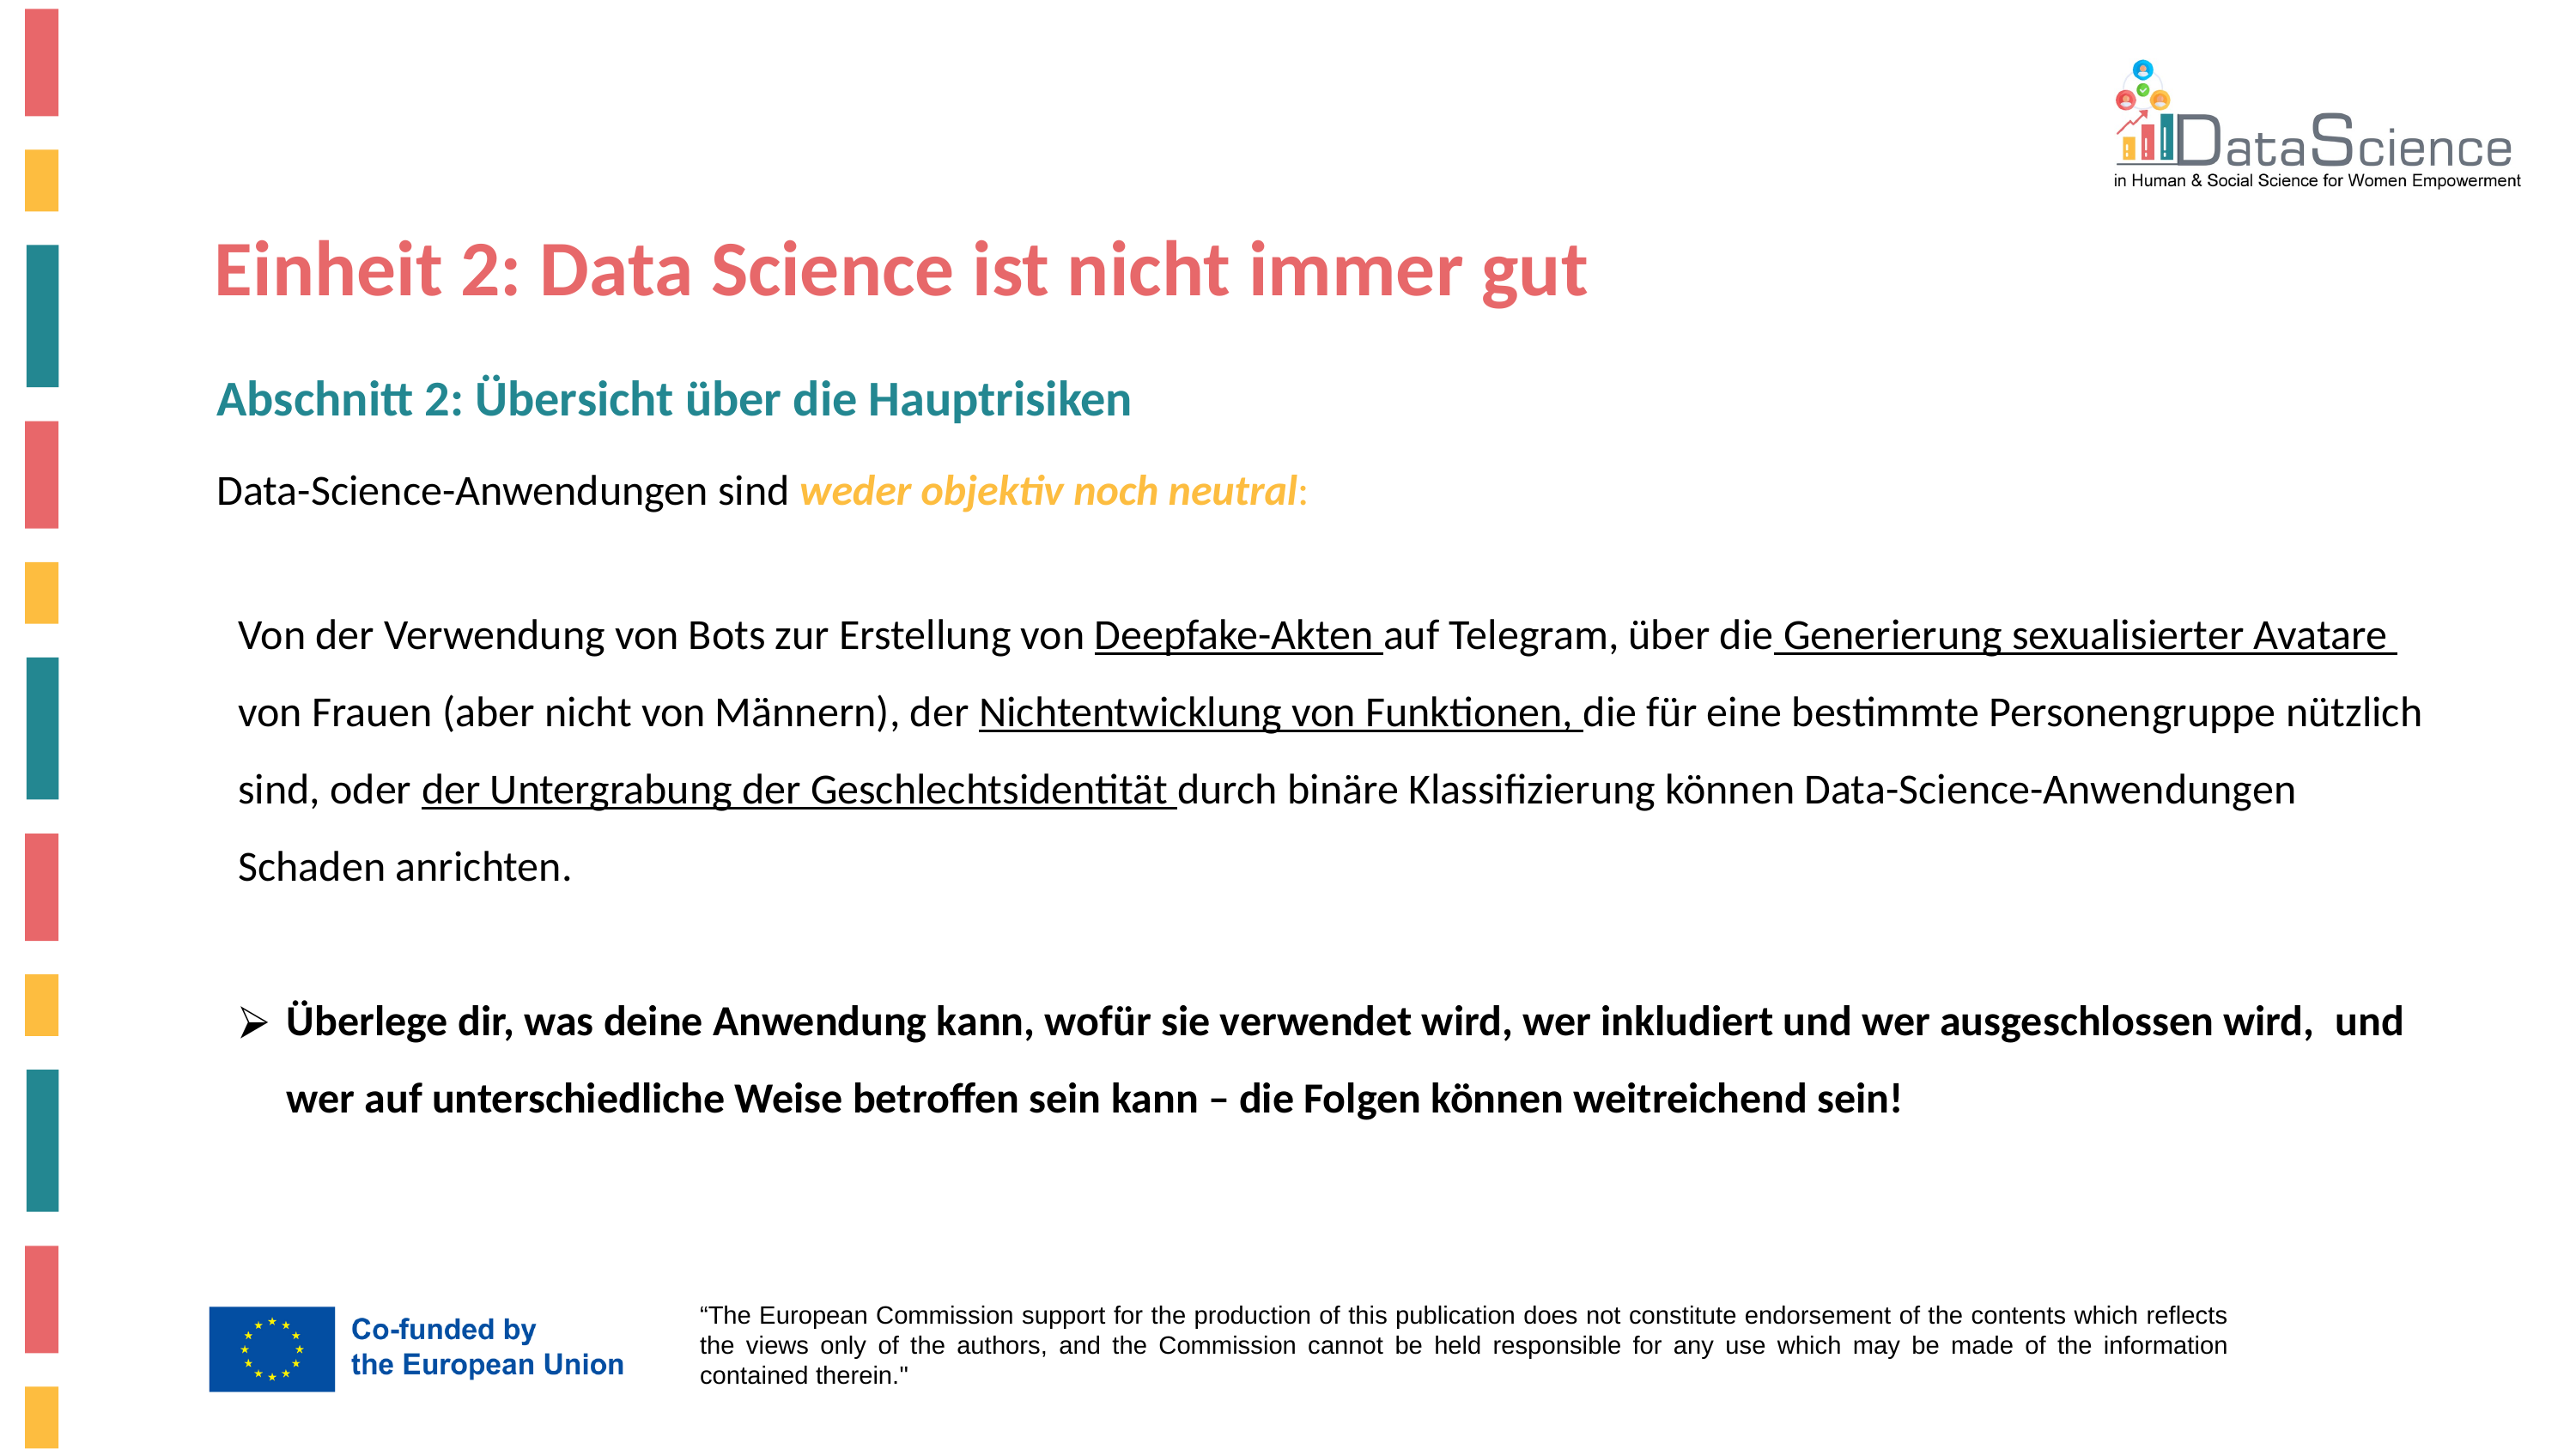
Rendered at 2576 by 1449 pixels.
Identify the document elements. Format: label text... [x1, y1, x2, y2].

text_box Einheit 2: Data Science ist nicht immer gut [201, 210, 1965, 318]
picture [2114, 58, 2522, 191]
picture [204, 1301, 655, 1397]
text_box Data-Science-Anwendungen sind weder objektiv noch neutral: [204, 456, 2340, 521]
text_box Von der Verwendung von Bots zur Erstellung von Deepfake-Akten auf Telegram, über die Generierung sexualisierter Avatare von Frauen (aber nicht von Männern), der Nichtentwicklung von Funktionen, die für eine bestimmte Personengruppe nützlich sind, oder der Untergrabung der Geschlechtsidentität durch binäre Klassifizierung können Data-Science-Anwendungen Schaden anrichten. Überlege dir, was deine Anwendung kann, wofür sie verwendet wird, wer inkludiert und wer ausgeschlossen wird, und wer auf unterschiedliche Weise betroffen sein kann – die Folgen können weitreichend sein! [225, 573, 2458, 1128]
text_box Abschnitt 2: Übersicht über die Hauptrisiken [204, 359, 1619, 433]
